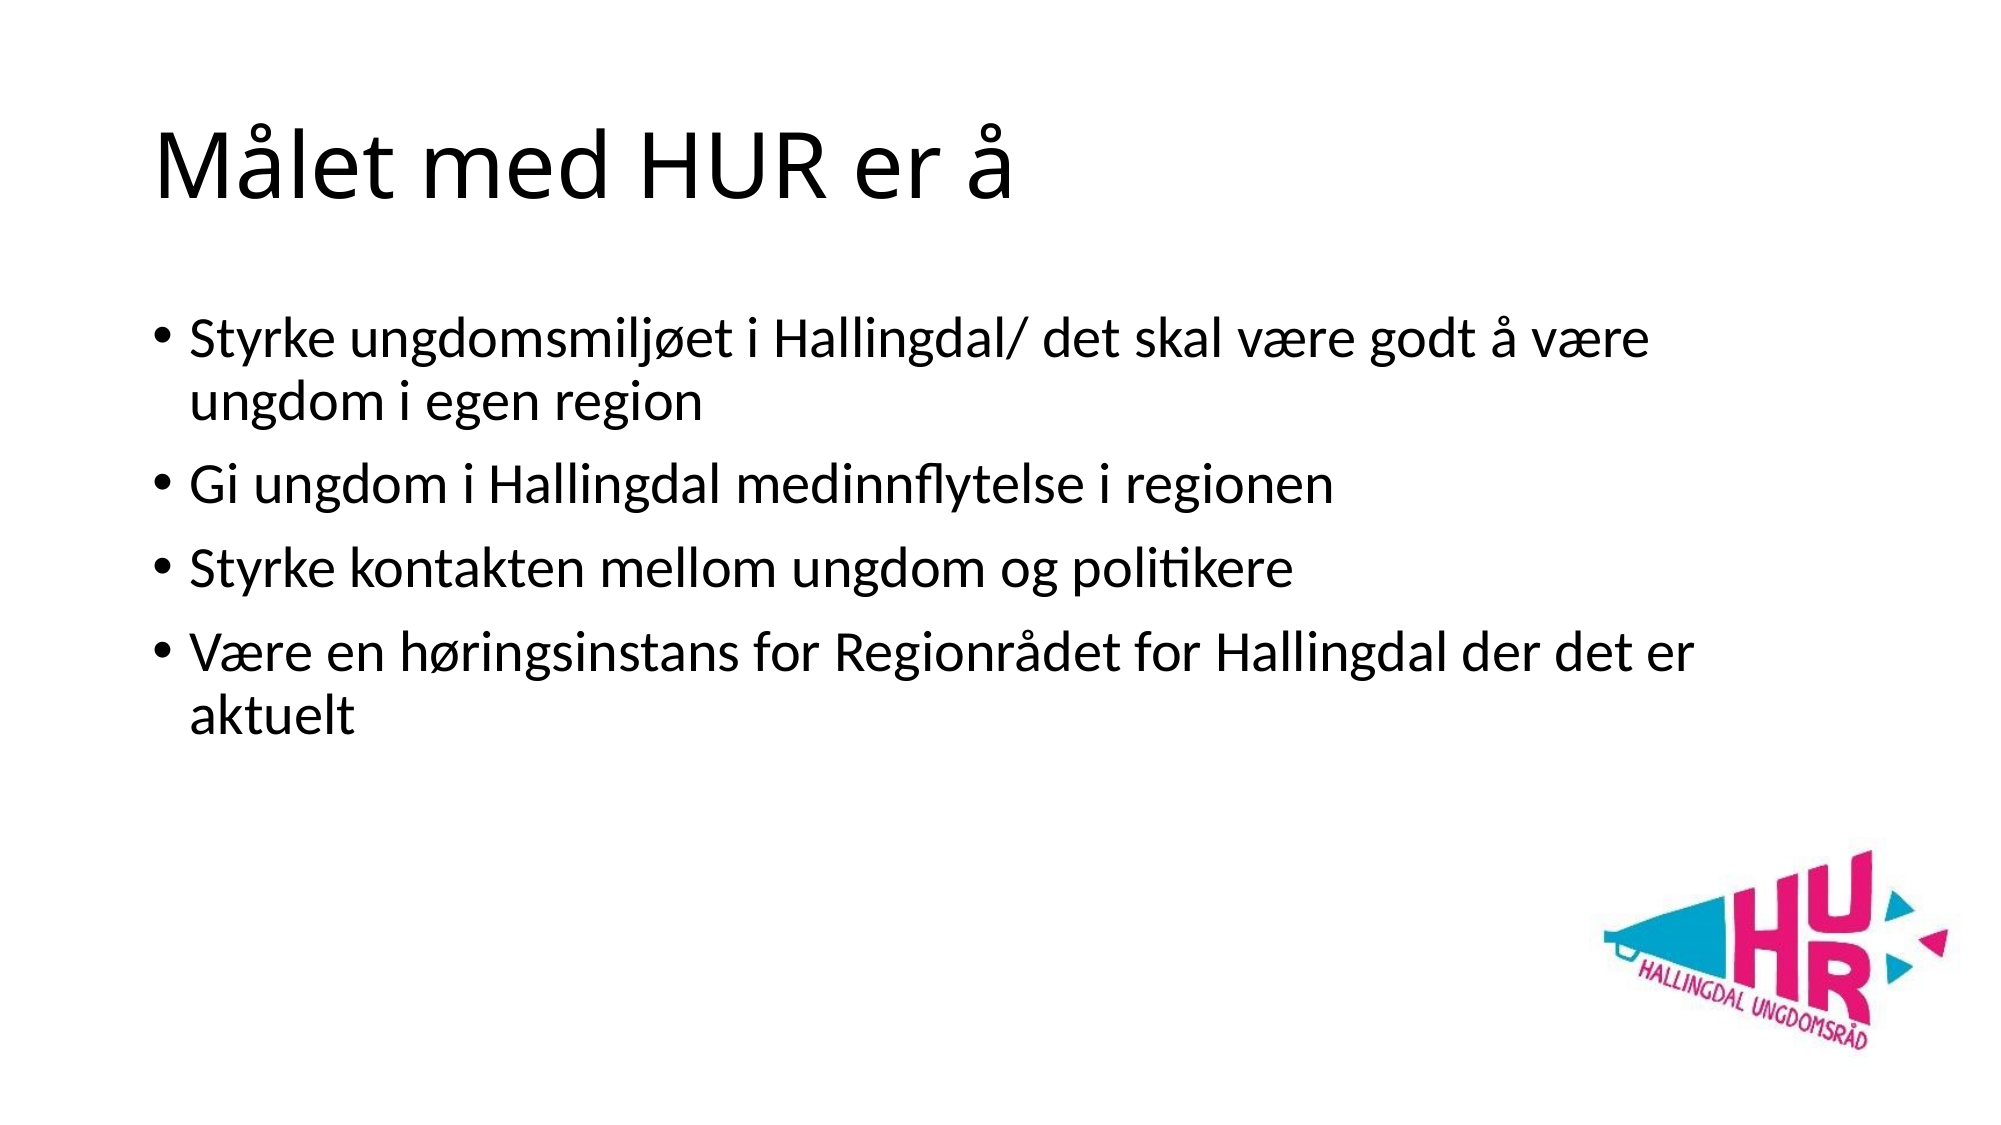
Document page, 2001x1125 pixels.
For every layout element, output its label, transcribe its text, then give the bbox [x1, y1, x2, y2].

list Styrke ungdomsmiljøet i Hallingdal/ det skal være godt å være ungdom i egen region Gi ungdom i Hallingdal medinnflytelse i regionen Styrke kontakten mellom ungdom og politikere Være en høringsinstans for Regionrådet for Hallingdal der det er aktuelt [137, 299, 1863, 1014]
picture [1589, 837, 1965, 1069]
title Målet med HUR er å [137, 59, 1863, 278]
